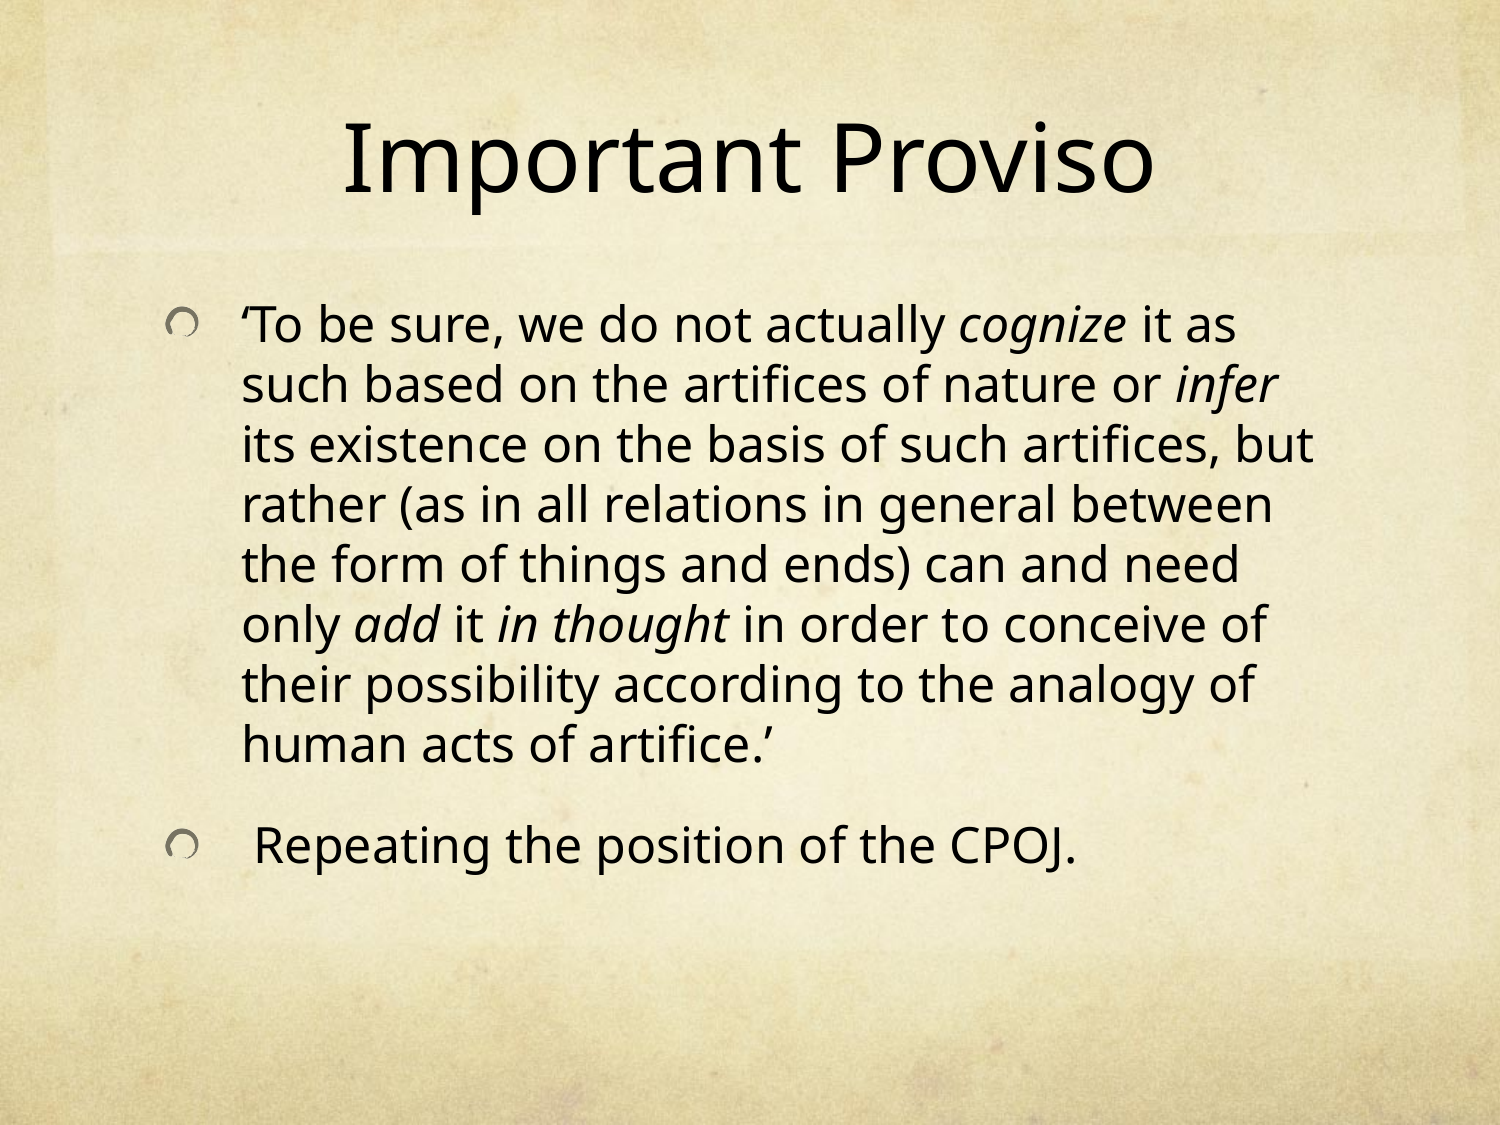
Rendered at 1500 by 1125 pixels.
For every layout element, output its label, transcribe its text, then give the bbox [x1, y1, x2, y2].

picture [0, 0, 1500, 1125]
list ‘To be sure, we do not actually cognize it as such based on the artifices of nature or infer its existence on the basis of such artifices, but rather (as in all relations in general between the form of things and ends) can and need only add it in thought in order to conceive of their possibility according to the analogy of human acts of artifice.’ Repeating the position of the CPOJ. [150, 284, 1350, 950]
title Important Proviso [150, 82, 1350, 225]
